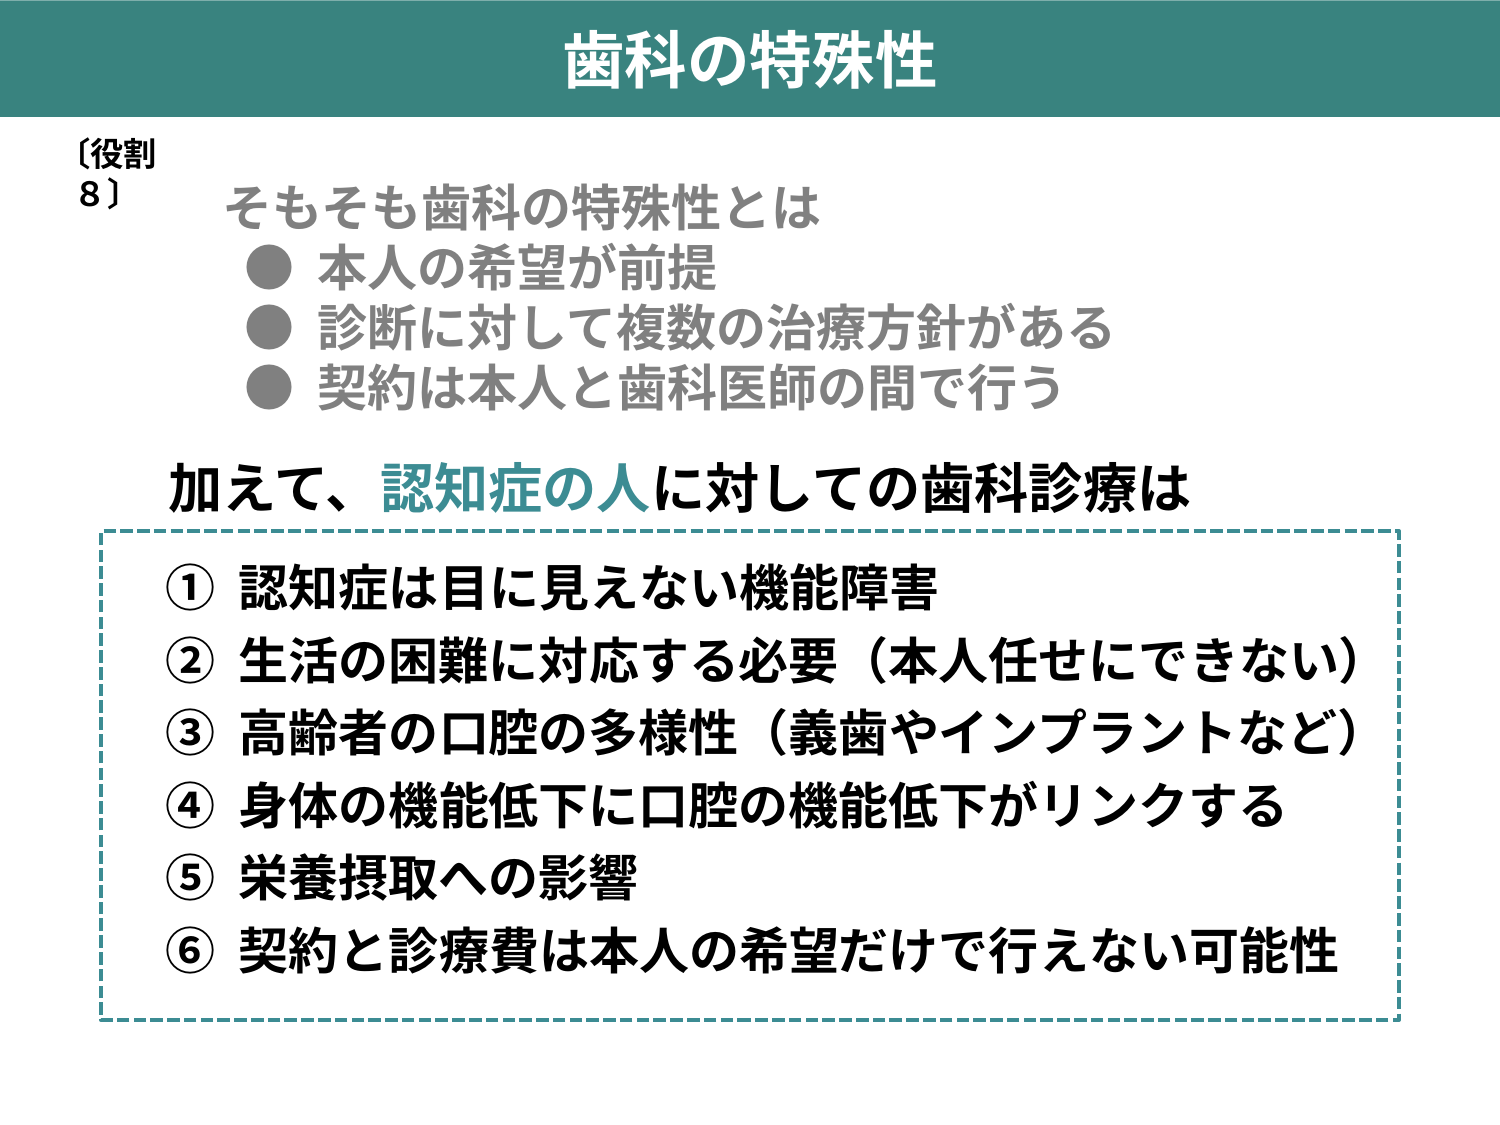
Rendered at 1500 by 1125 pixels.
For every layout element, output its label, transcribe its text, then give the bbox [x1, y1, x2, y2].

text_box そもそも歯科の特殊性とは ● 本人の希望が前提 ● 診断に対して複数の治療方針がある ● 契約は本人と歯科医師の間で行う 加えて、認知症の人に対しての歯科診療は ① 認知症は目に見えない機能障害 ② 生活の困難に対応する必要（本人任せにできない） ③ 高齢者の口腔の多様性（義歯やインプラントなど） ④ 身体の機能低下に口腔の機能低下がリンクする ⑤ 栄養摂取への影響 ⑥ 契約と診療費は本人の希望だけで行えない可能性 [128, 169, 1427, 987]
text_box 歯科の特殊性 [32, 13, 1468, 103]
text_box 〔役割８〕 [20, 125, 195, 221]
text_box [0, 0, 1500, 119]
text_box [100, 531, 1399, 1020]
